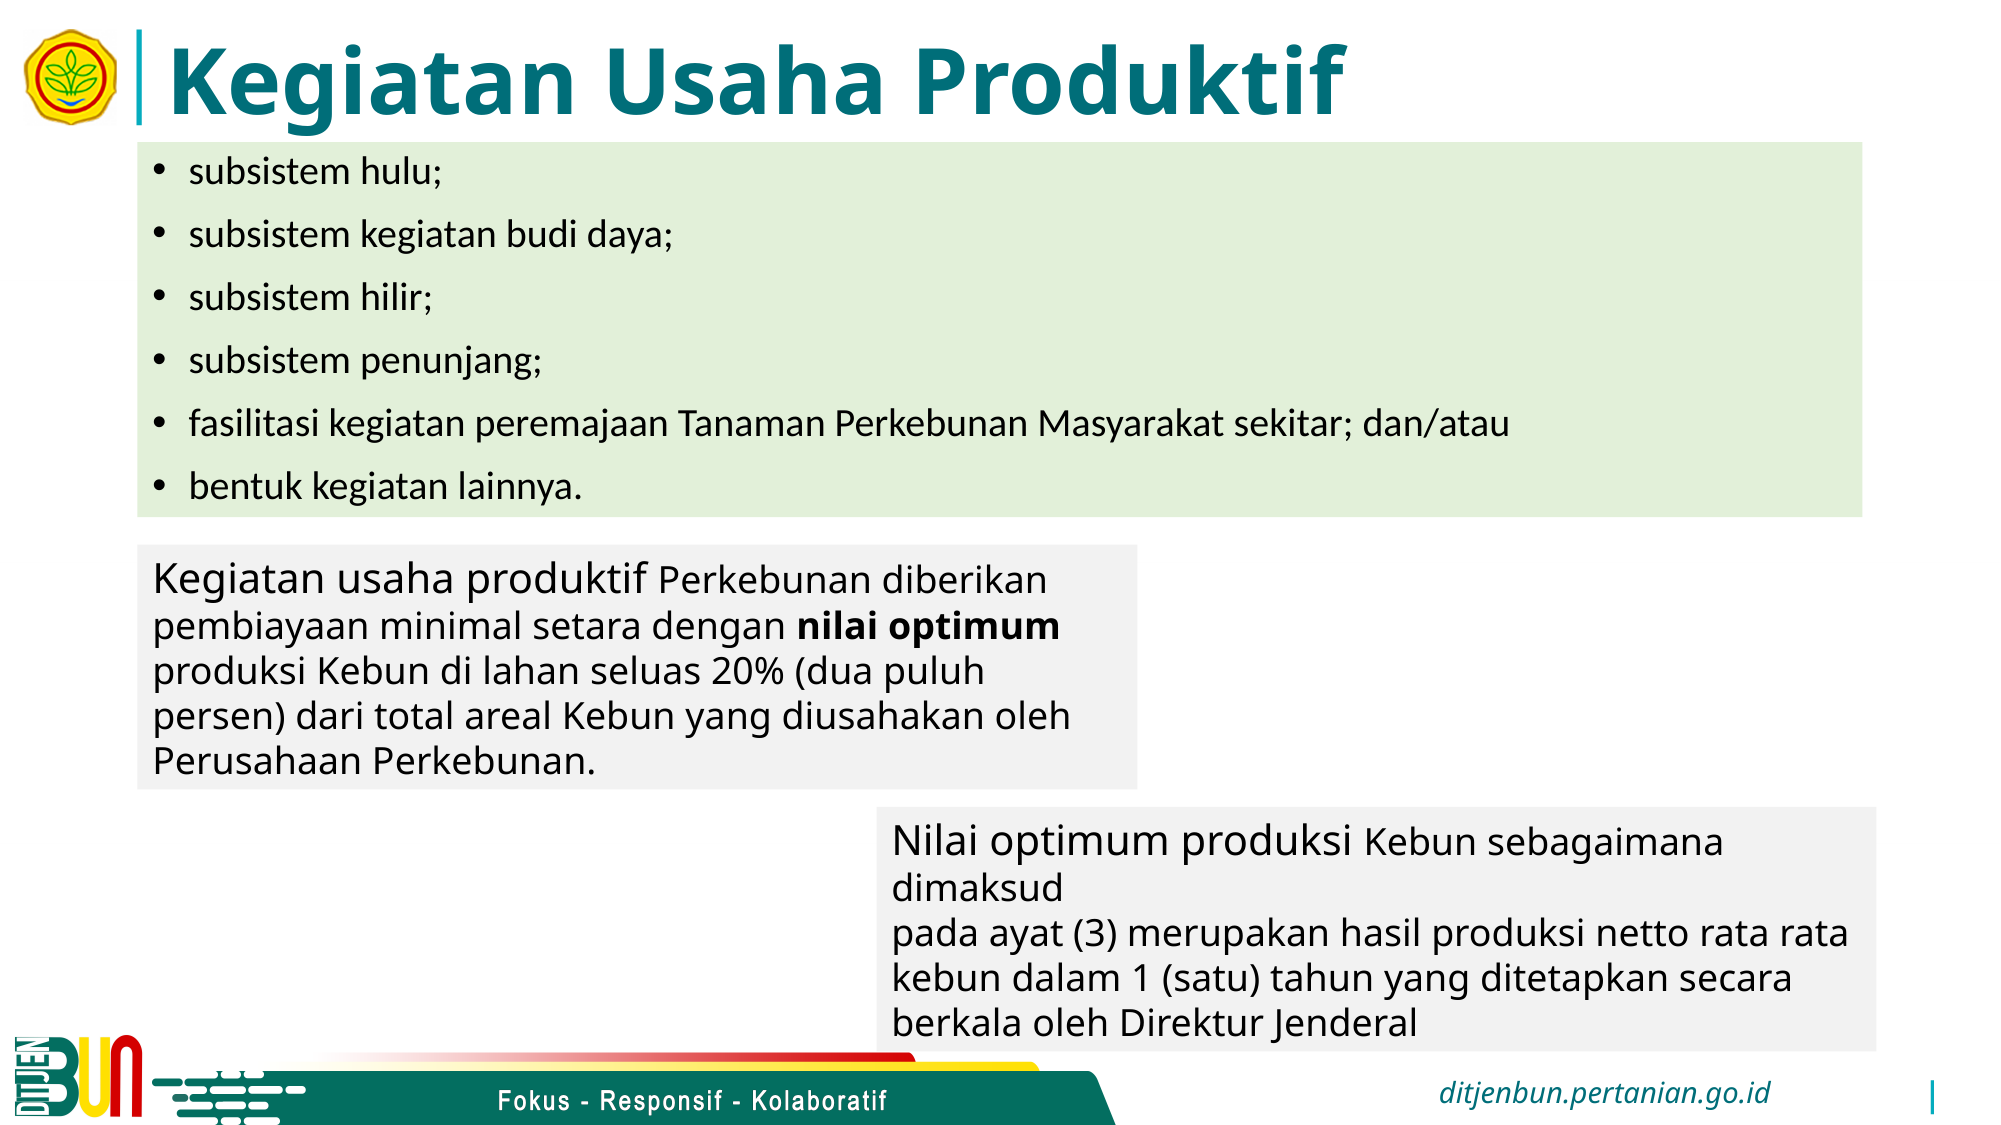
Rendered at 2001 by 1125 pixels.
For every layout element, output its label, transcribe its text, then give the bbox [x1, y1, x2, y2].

list subsistem hulu; subsistem kegiatan budi daya; subsistem hilir; subsistem penunjang; fasilitasi kegiatan peremajaan Tanaman Perkebunan Masyarakat sekitar; dan/atau bentuk kegiatan lainnya. [137, 142, 1863, 518]
picture [0, 0, 2000, 1125]
text_box Kegiatan usaha produktif Perkebunan diberikan pembiayaan minimal setara dengan nilai optimum produksi Kebun di lahan seluas 20% (dua puluh persen) dari total areal Kebun yang diusahakan oleh Perusahaan Perkebunan. [137, 544, 1138, 790]
title Kegiatan Usaha Produktif [151, 27, 1877, 143]
text_box Nilai optimum produksi Kebun sebagaimana dimaksud pada ayat (3) merupakan hasil produksi netto rata rata kebun dalam 1 (satu) tahun yang ditetapkan secara berkala oleh Direktur Jenderal [876, 806, 1877, 1052]
